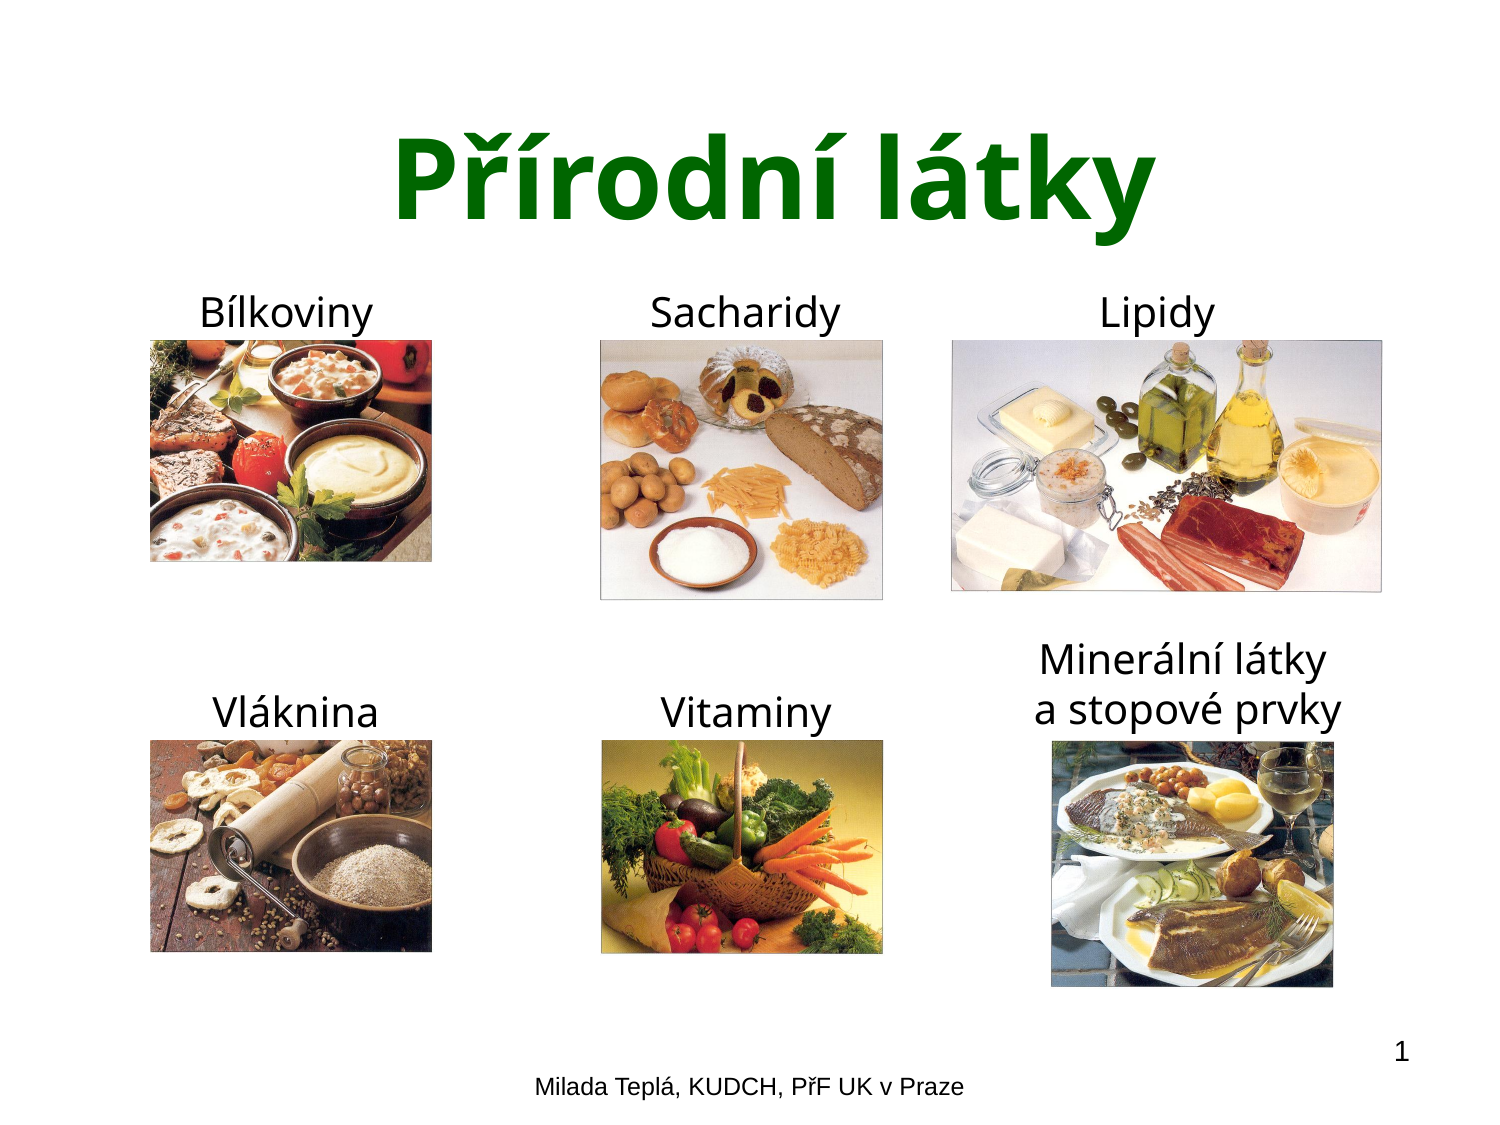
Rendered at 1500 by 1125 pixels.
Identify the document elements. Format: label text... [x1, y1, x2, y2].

footer Milada Teplá, KUDCH, PřF UK v Praze [442, 1063, 1057, 1118]
picture [599, 340, 885, 601]
picture [149, 340, 435, 563]
text_box Lipidy [1084, 278, 1231, 340]
picture [599, 740, 885, 956]
title Přírodní látky [135, 7, 1411, 383]
text_box Bílkoviny [184, 278, 389, 340]
text_box Vitaminy [645, 678, 847, 740]
picture [149, 740, 435, 953]
picture [949, 340, 1384, 595]
picture [1049, 740, 1335, 989]
slide_number 1 [1074, 1024, 1425, 1103]
text_box Vláknina [197, 678, 395, 740]
text_box Minerální látky a stopové prvky [1019, 625, 1357, 740]
text_box Sacharidy [635, 278, 856, 340]
